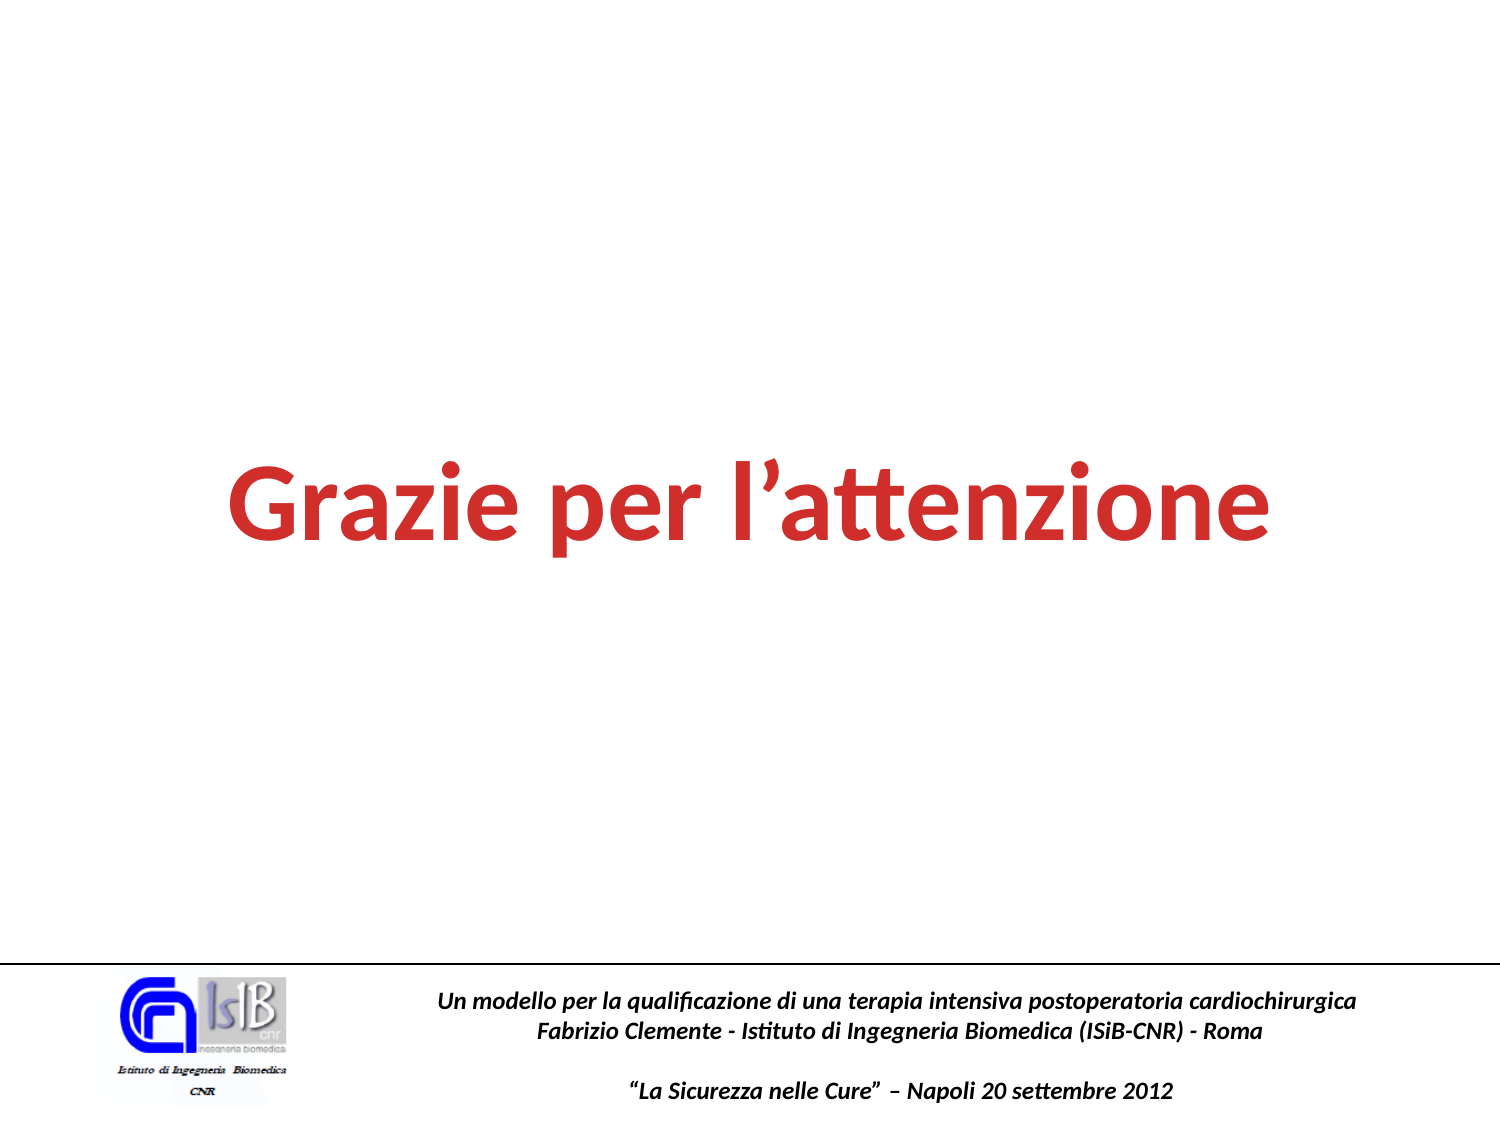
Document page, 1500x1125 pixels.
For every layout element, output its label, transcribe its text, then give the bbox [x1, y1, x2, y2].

text_box Un modello per la qualificazione di una terapia intensiva postoperatoria cardiochirurgica Fabrizio Clemente - Istituto di Ingegneria Biomedica (ISiB-CNR) - Roma “La Sicurezza nelle Cure” – Napoli 20 settembre 2012 [407, 964, 1395, 1125]
picture [88, 965, 325, 1106]
text_box Grazie per l’attenzione [212, 420, 1289, 571]
